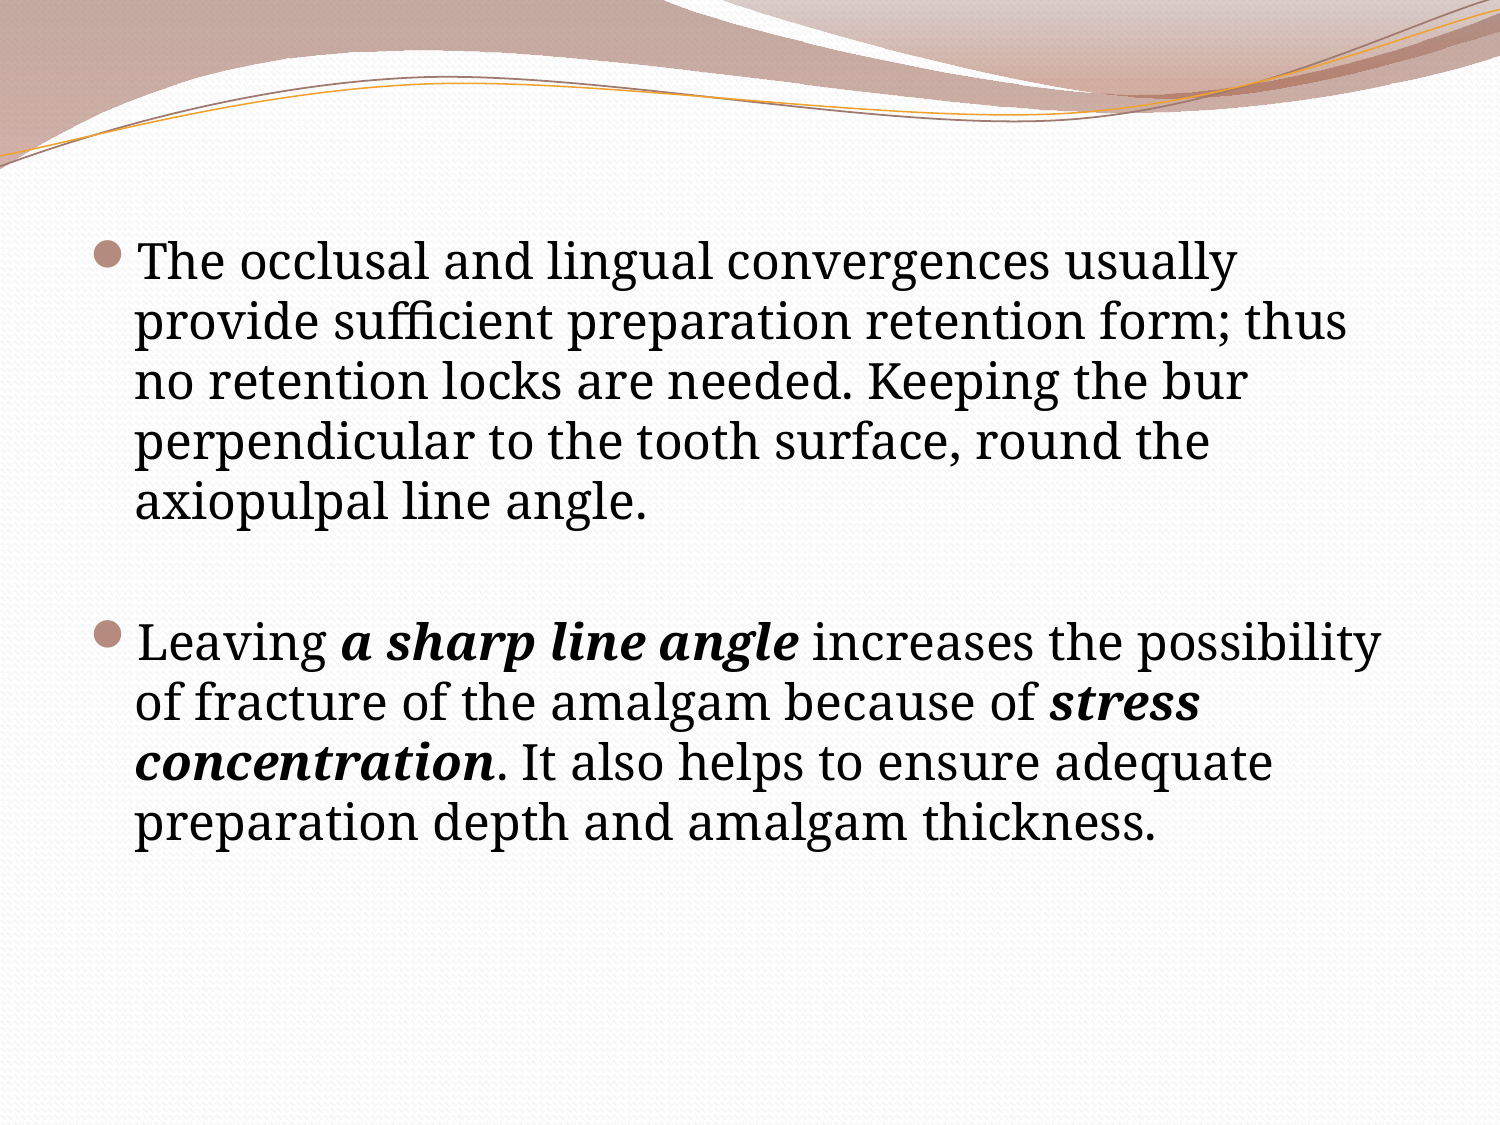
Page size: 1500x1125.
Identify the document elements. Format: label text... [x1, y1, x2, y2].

list The occlusal and lingual convergences usually provide sufficient preparation retention form; thus no retention locks are needed. Keeping the bur perpendicular to the tooth surface, round the axiopulpal line angle. Leaving a sharp line angle increases the possibility of fracture of the amalgam because of stress concentration. It also helps to ensure adequate preparation depth and amalgam thickness. [75, 222, 1425, 1038]
